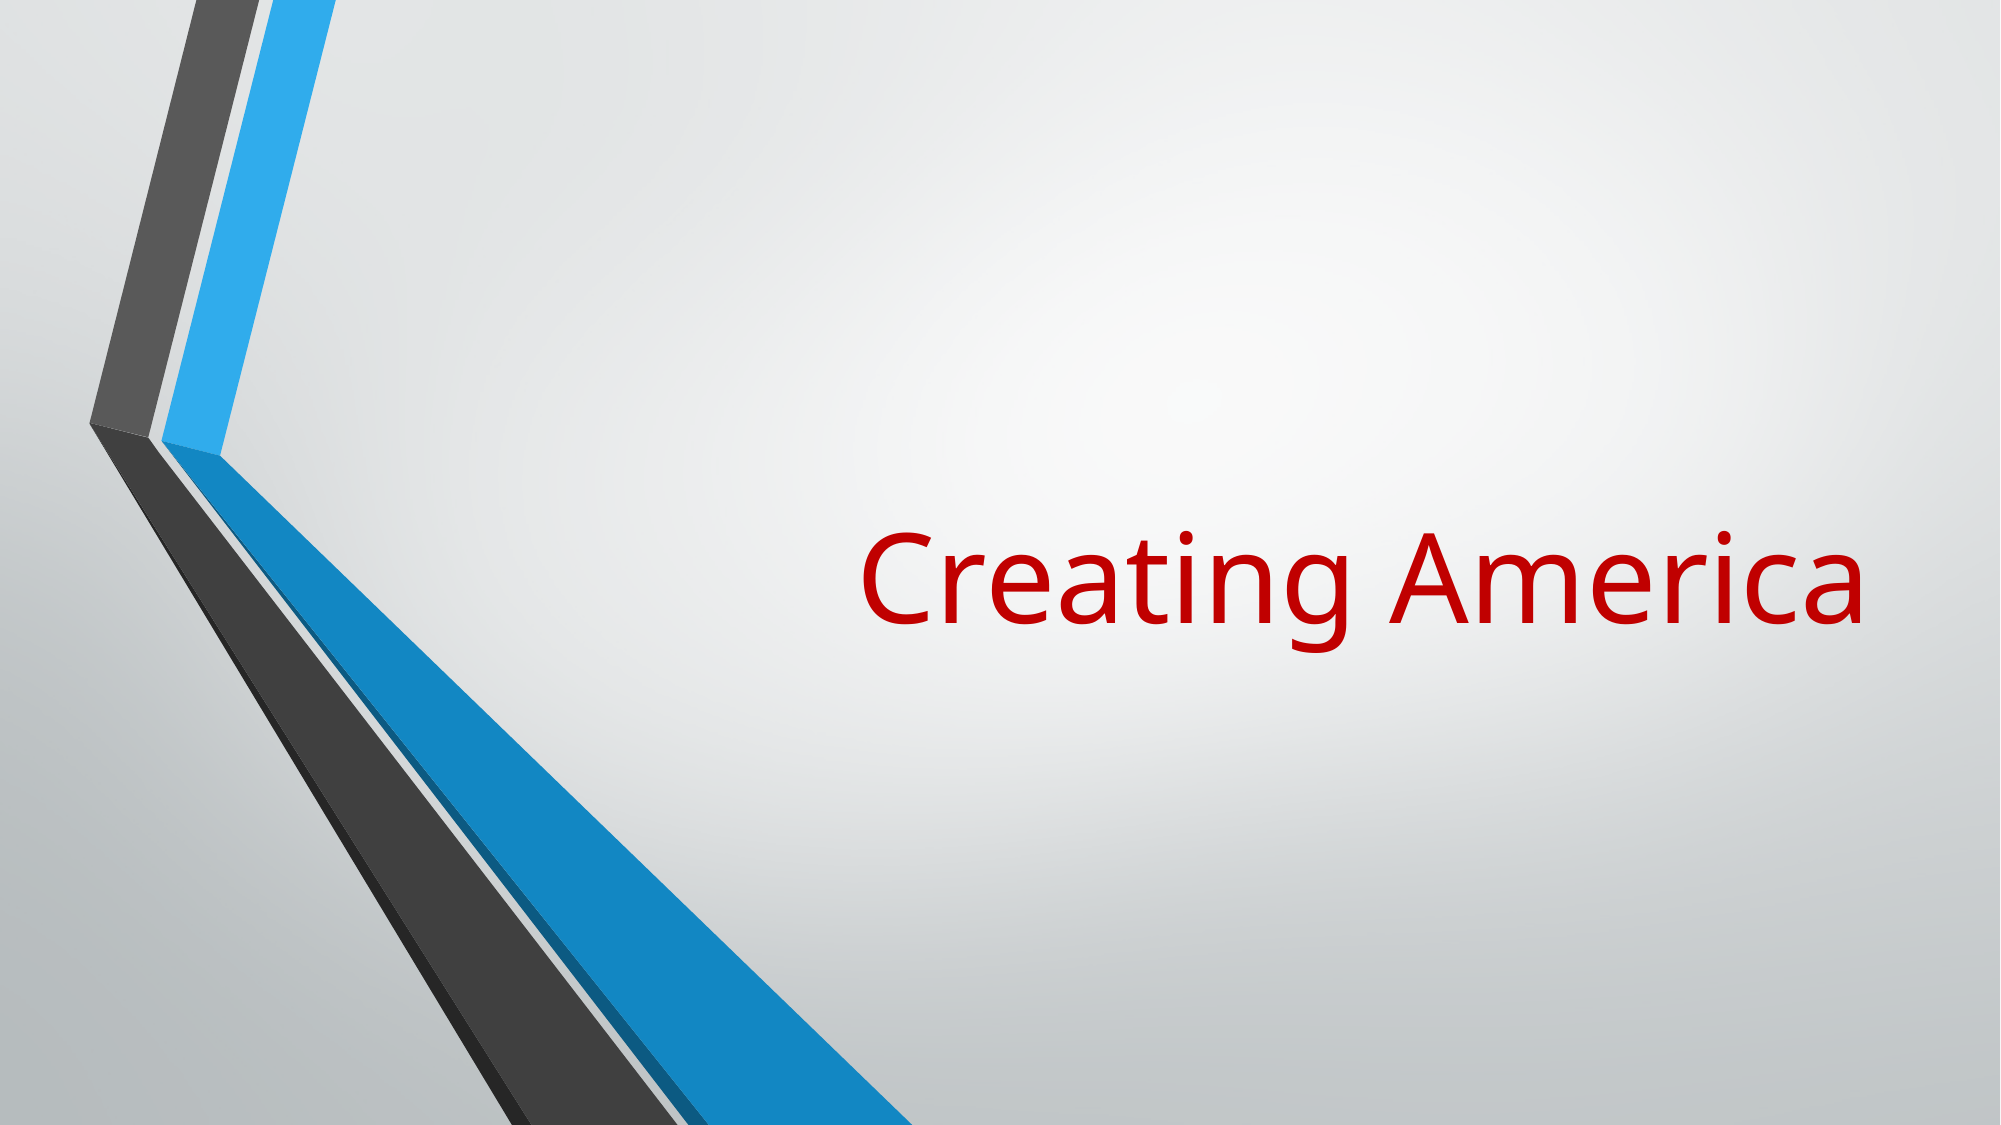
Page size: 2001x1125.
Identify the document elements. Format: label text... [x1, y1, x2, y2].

title Creating America [480, 226, 1887, 656]
